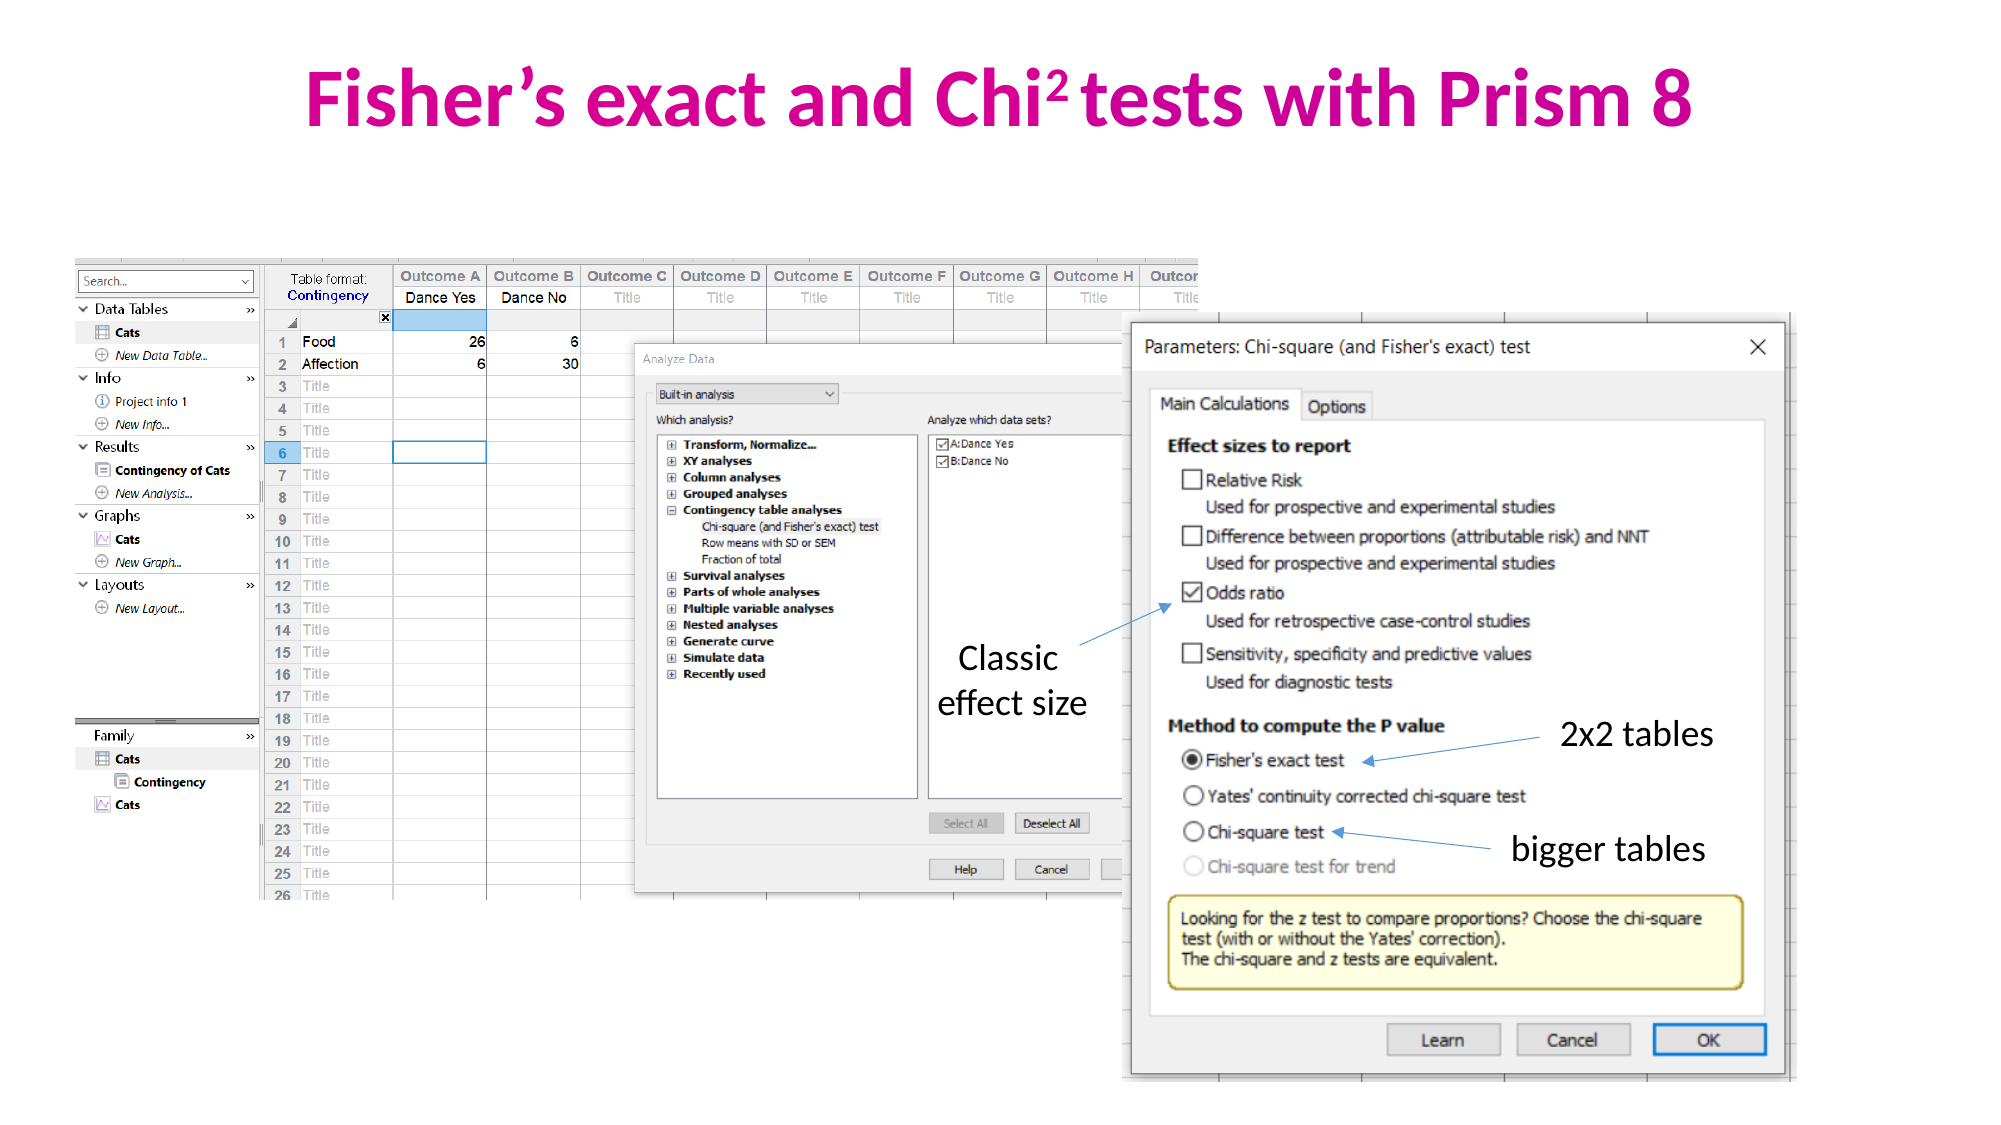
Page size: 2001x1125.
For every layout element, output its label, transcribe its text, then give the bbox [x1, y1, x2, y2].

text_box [1331, 831, 1491, 849]
text_box Fisher’s exact and Chi2 tests with Prism 8 [187, 35, 1813, 176]
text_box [1079, 603, 1173, 646]
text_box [1361, 737, 1540, 763]
picture [74, 258, 1797, 1082]
